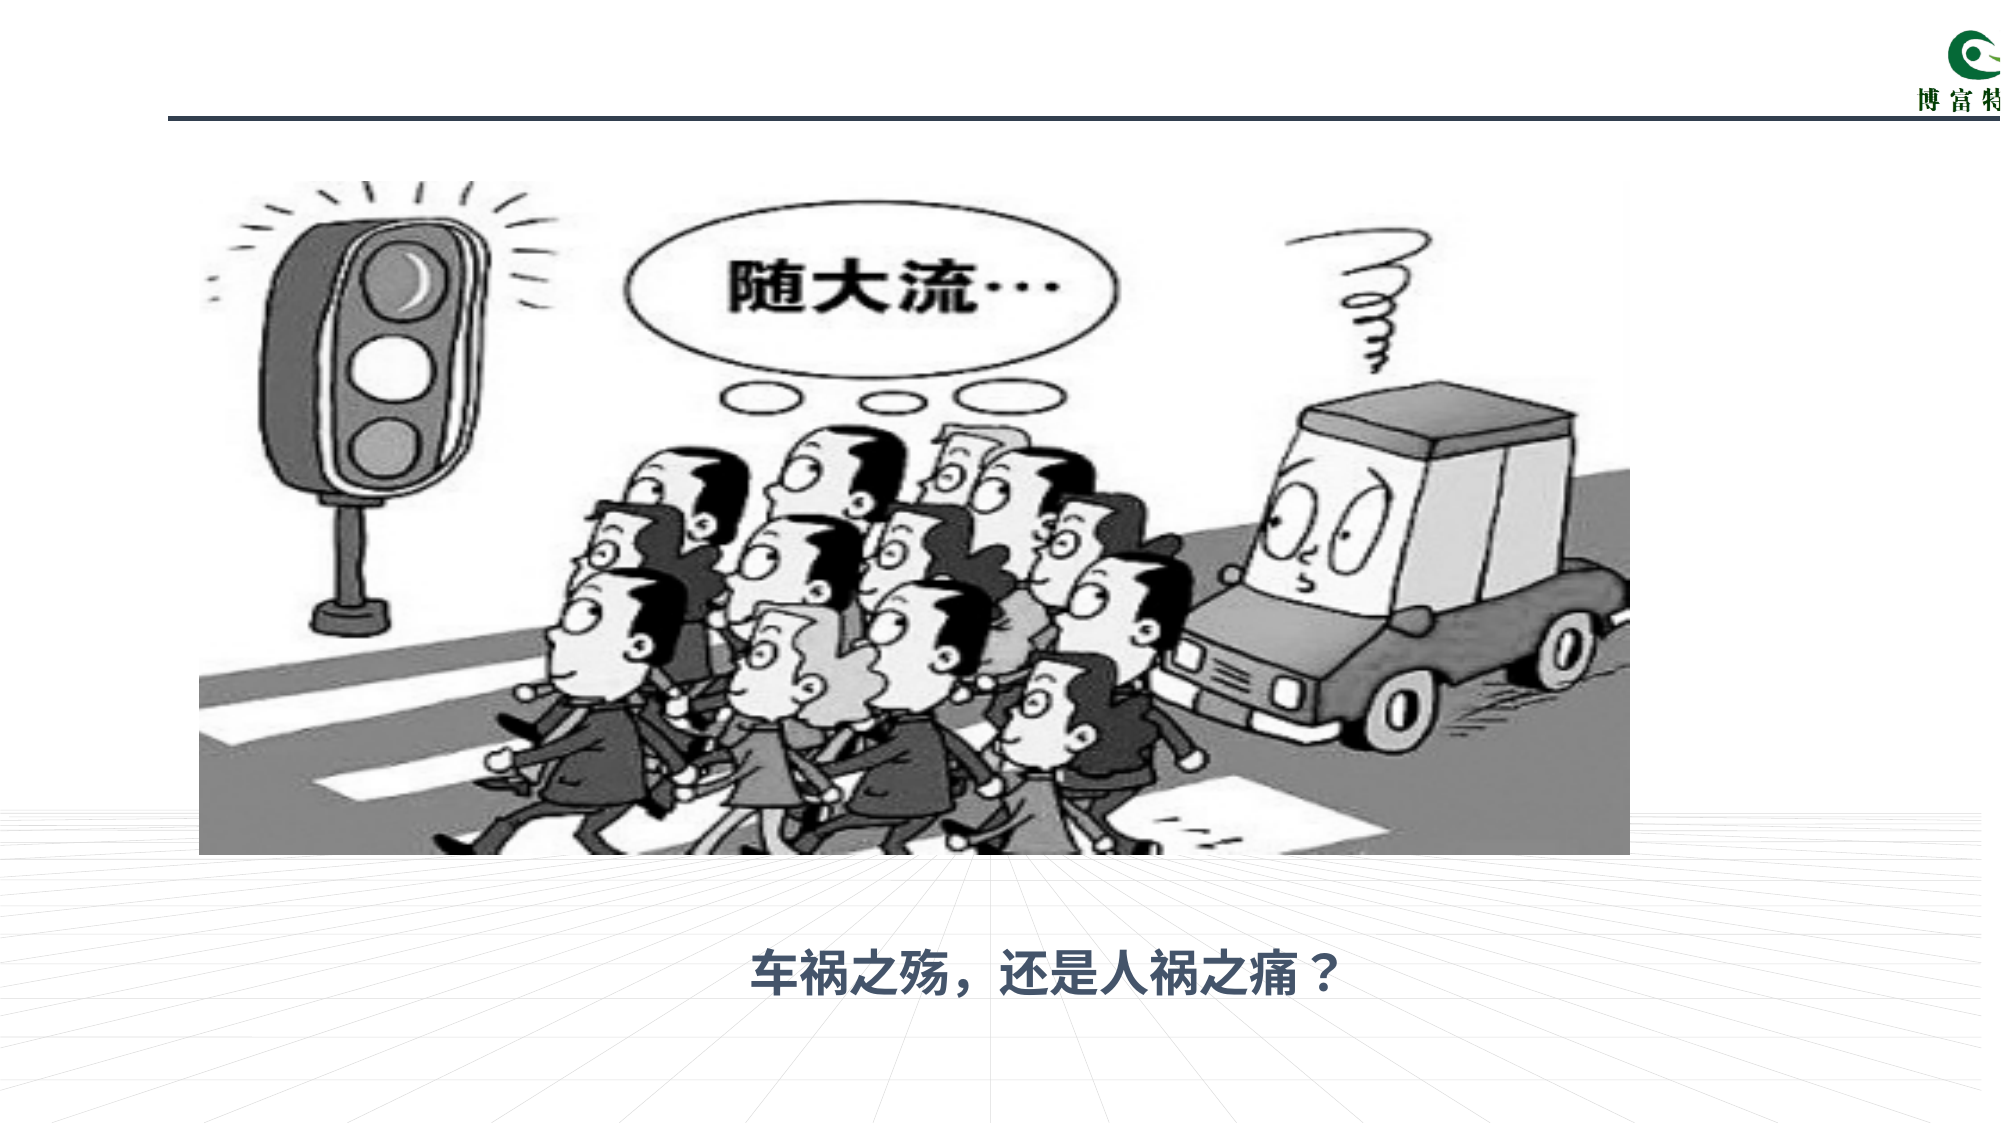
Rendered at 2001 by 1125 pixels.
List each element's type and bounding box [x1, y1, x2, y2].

text_box [0, 809, 1982, 1123]
picture [1898, 15, 2001, 115]
picture [199, 181, 1630, 855]
